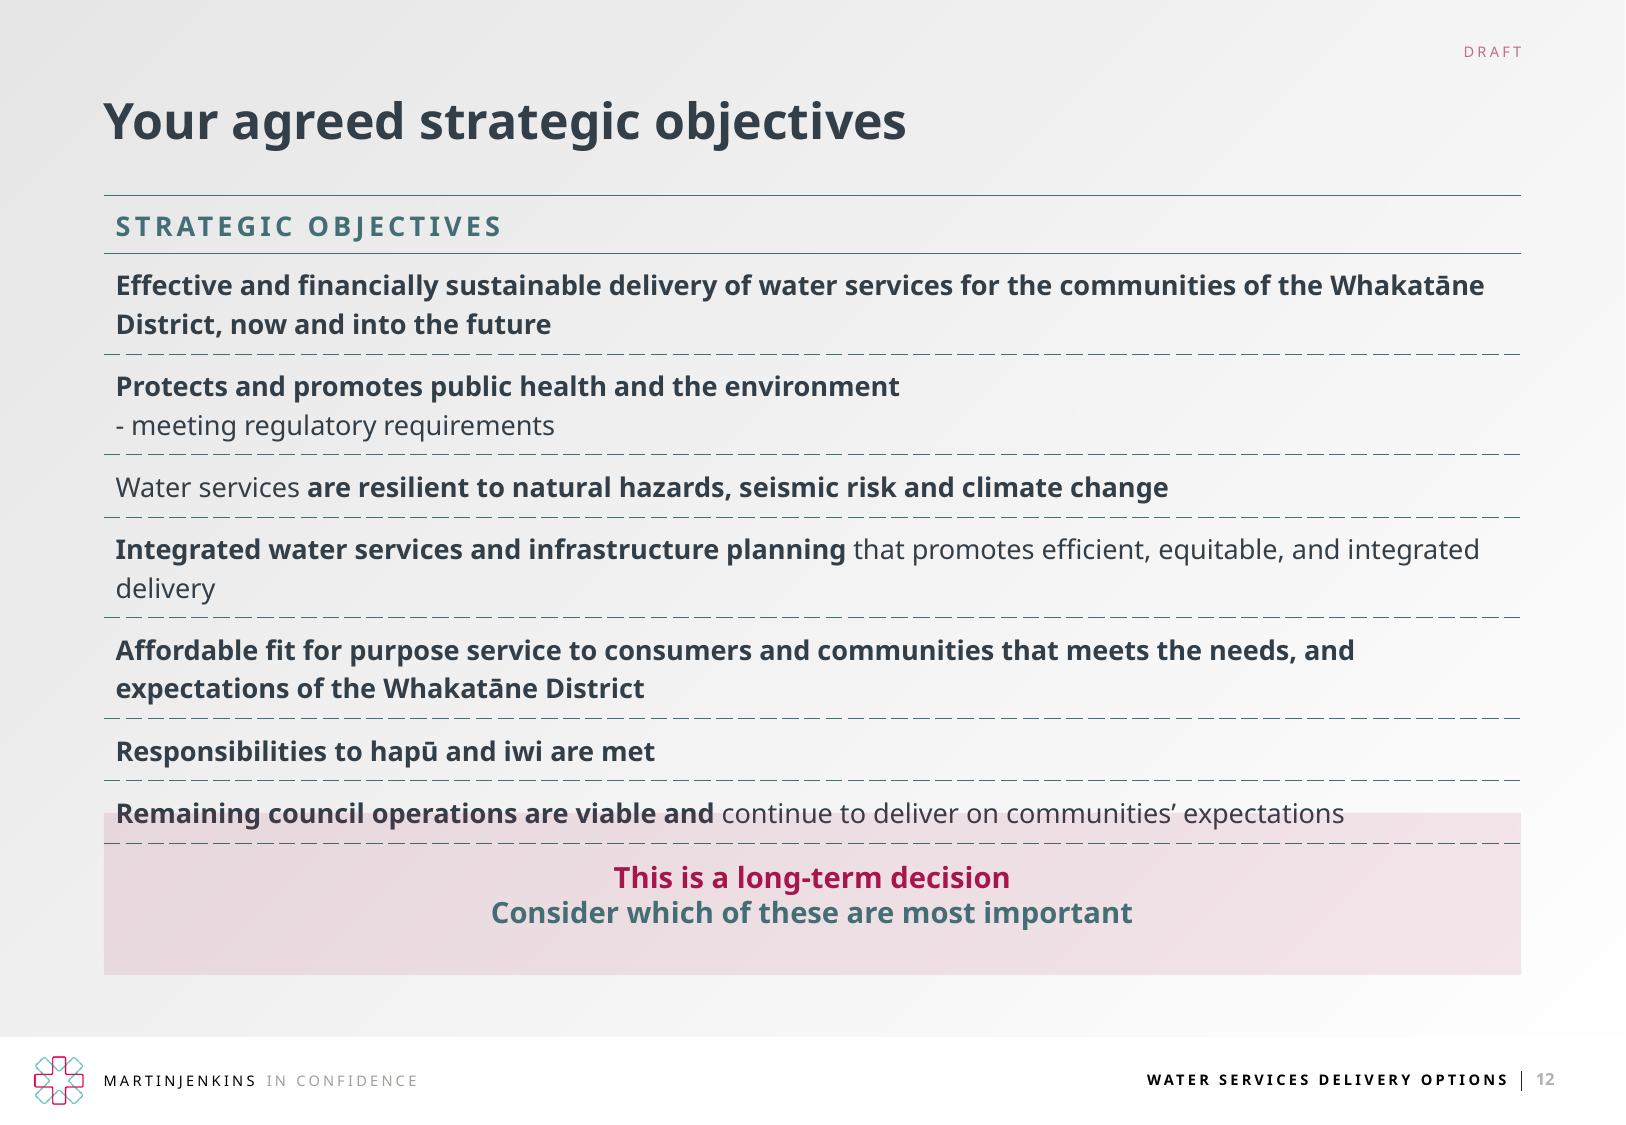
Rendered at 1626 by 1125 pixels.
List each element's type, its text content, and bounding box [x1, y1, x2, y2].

table_cell Water services are resilient to natural hazards, seismic risk and climate change [104, 455, 1521, 517]
table_cell Affordable fit for purpose service to consumers and communities that meets the needs, and expectations of the Whakatāne District [104, 618, 1521, 719]
table_cell Protects and promotes public health and the environment - meeting regulatory requirements​ [104, 354, 1521, 455]
table_header Strategic OBJECTIVES [104, 196, 1521, 253]
table_cell Remaining council operations are viable and continue to deliver on communities’ expectations [104, 781, 1521, 812]
table_cell Effective and financially sustainable delivery of water services for the communities of the Whakatāne District, now and into the future [104, 254, 1521, 354]
picture [34, 1056, 84, 1105]
title Your agreed strategic objectives [103, 34, 1522, 213]
table_cell Responsibilities to hapū and iwi are met [104, 719, 1521, 781]
text_box This is a long-term decision Consider which of these are most important [103, 812, 1522, 976]
slide_number 12 [1535, 1068, 1575, 1093]
table_cell Integrated water services and infrastructure planning that promotes efficient, equitable, and integrated delivery [104, 517, 1521, 618]
